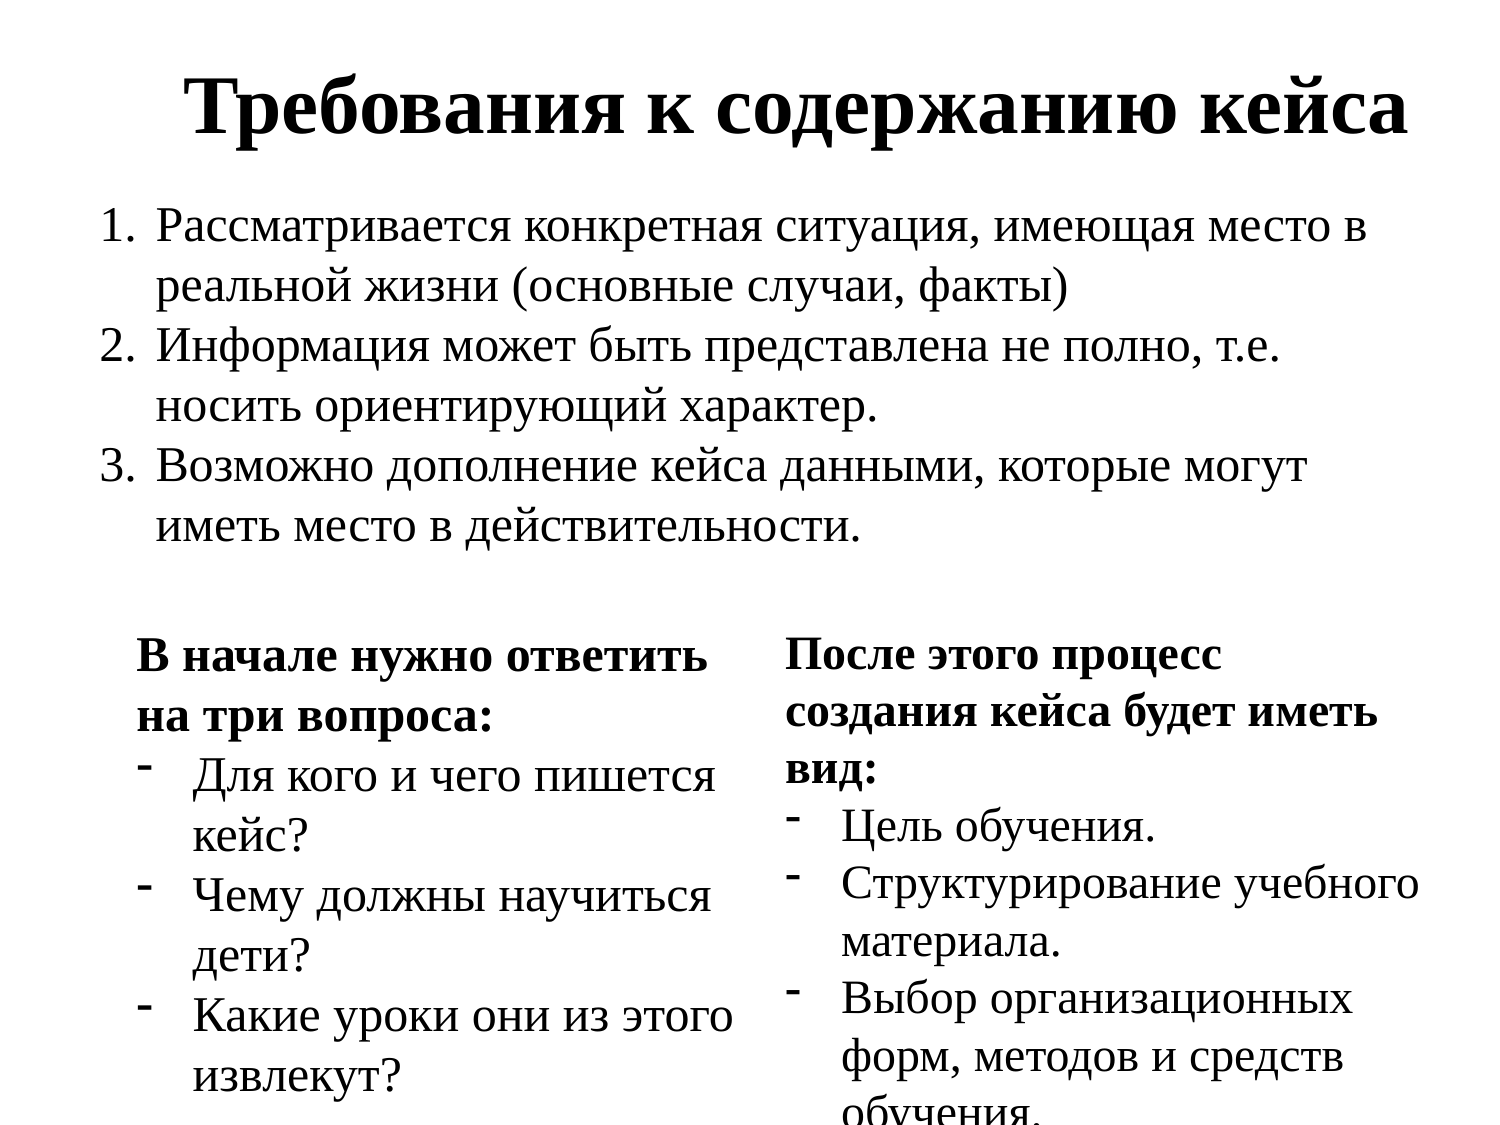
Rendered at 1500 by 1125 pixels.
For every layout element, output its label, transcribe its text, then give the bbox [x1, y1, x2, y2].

text_box Рассматривается конкретная ситуация, имеющая место в реальной жизни (основные случаи, факты) Информация может быть представлена не полно, т.е. носить ориентирующий характер. Возможно дополнение кейса данными, которые могут иметь место в действительности. [84, 184, 1399, 560]
text_box Требования к содержанию кейса [93, 42, 1500, 158]
text_box После этого процесс создания кейса будет иметь вид: Цель обучения. Структурирование учебного материала. Выбор организационных форм, методов и средств обучения. [770, 613, 1443, 1125]
text_box В начале нужно ответить на три вопроса: Для кого и чего пишется кейс? Чему должны научиться дети? Какие уроки они из этого извлекут? [121, 613, 750, 1109]
